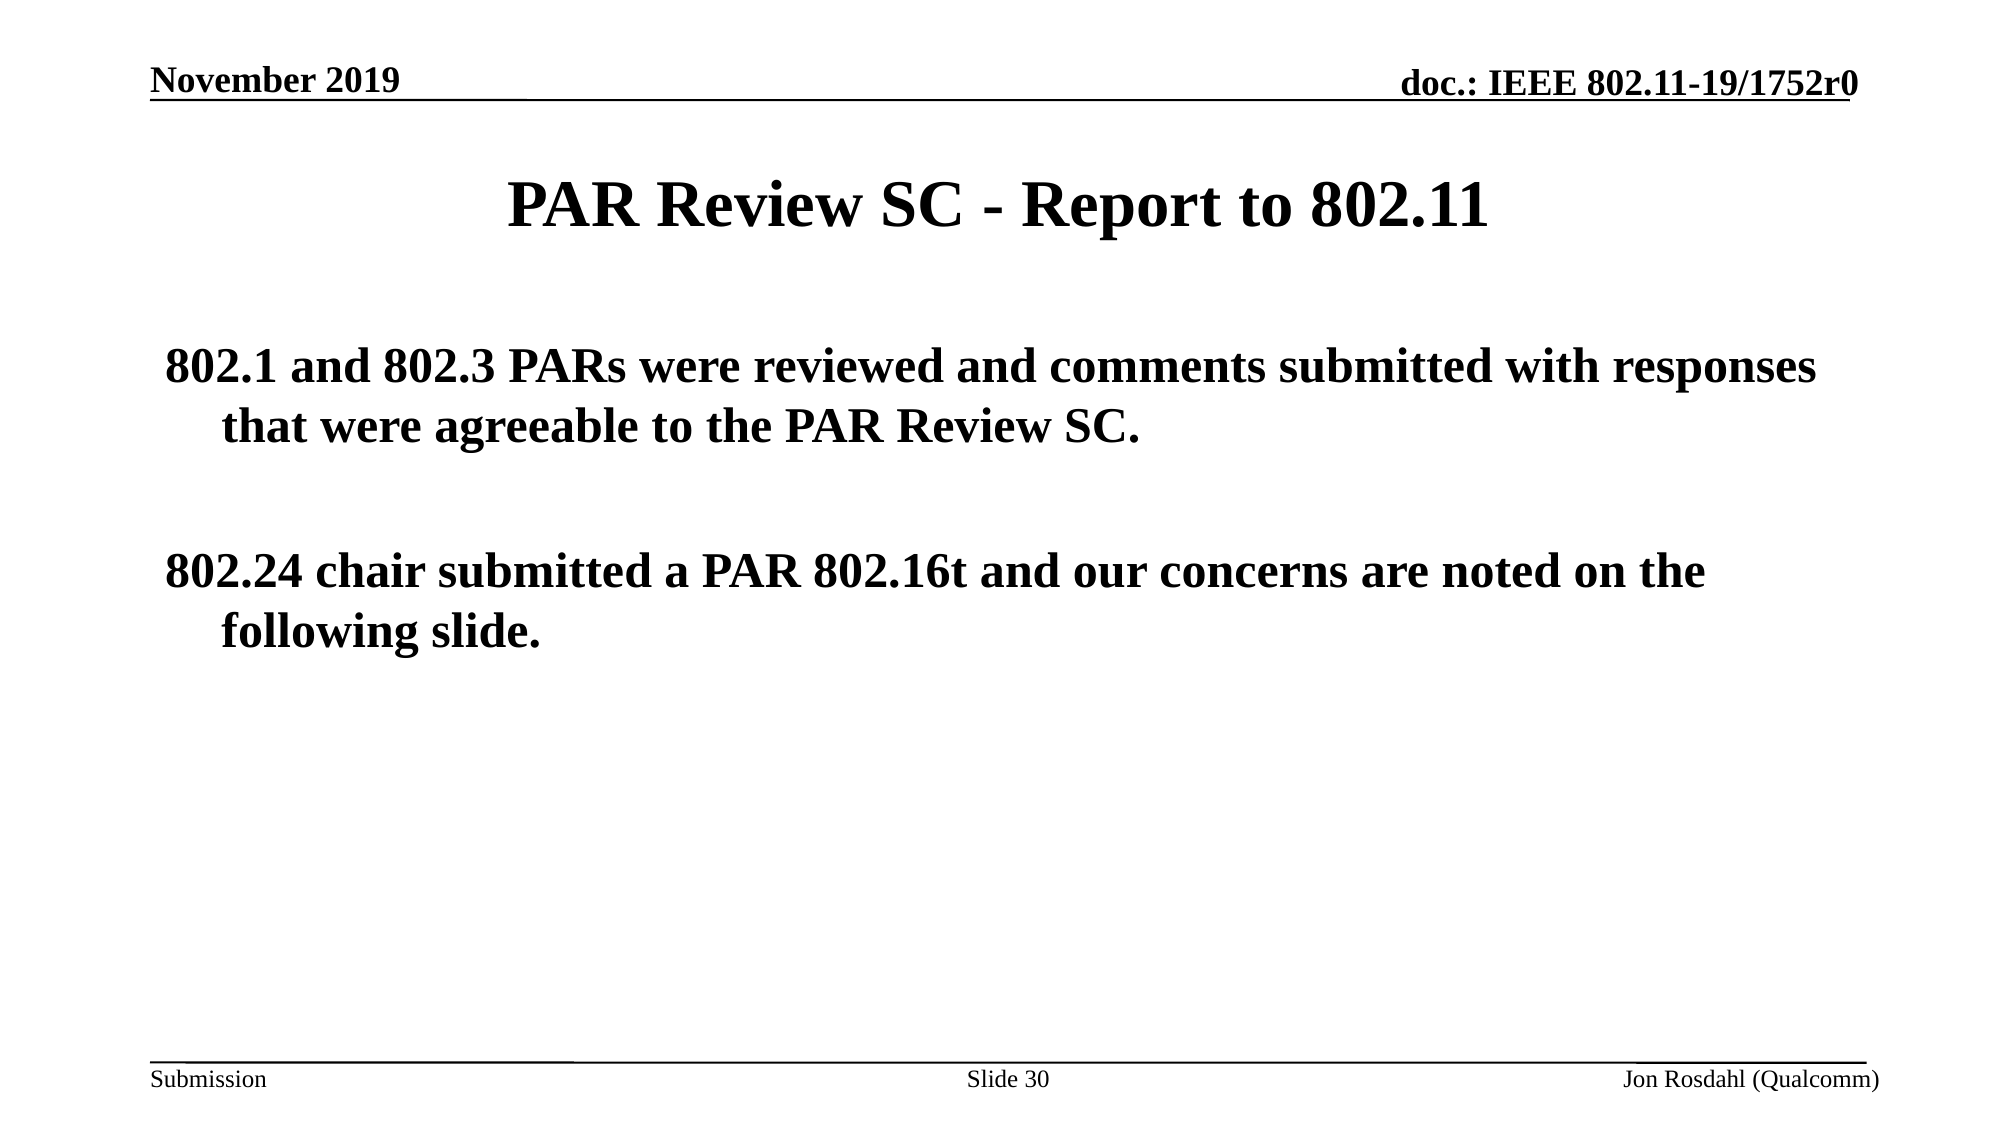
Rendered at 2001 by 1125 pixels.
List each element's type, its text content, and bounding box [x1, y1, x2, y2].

footer Jon Rosdahl (Qualcomm) [1436, 1061, 1881, 1108]
title PAR Review SC - Report to 802.11 [149, 112, 1850, 288]
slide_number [149, 49, 431, 100]
slide_number Slide 30 [950, 1061, 1067, 1123]
list 802.1 and 802.3 PARs were reviewed and comments submitted with responses that were agreeable to the PAR Review SC. 802.24 chair submitted a PAR 802.16t and our concerns are noted on the following slide. [149, 324, 1850, 1000]
